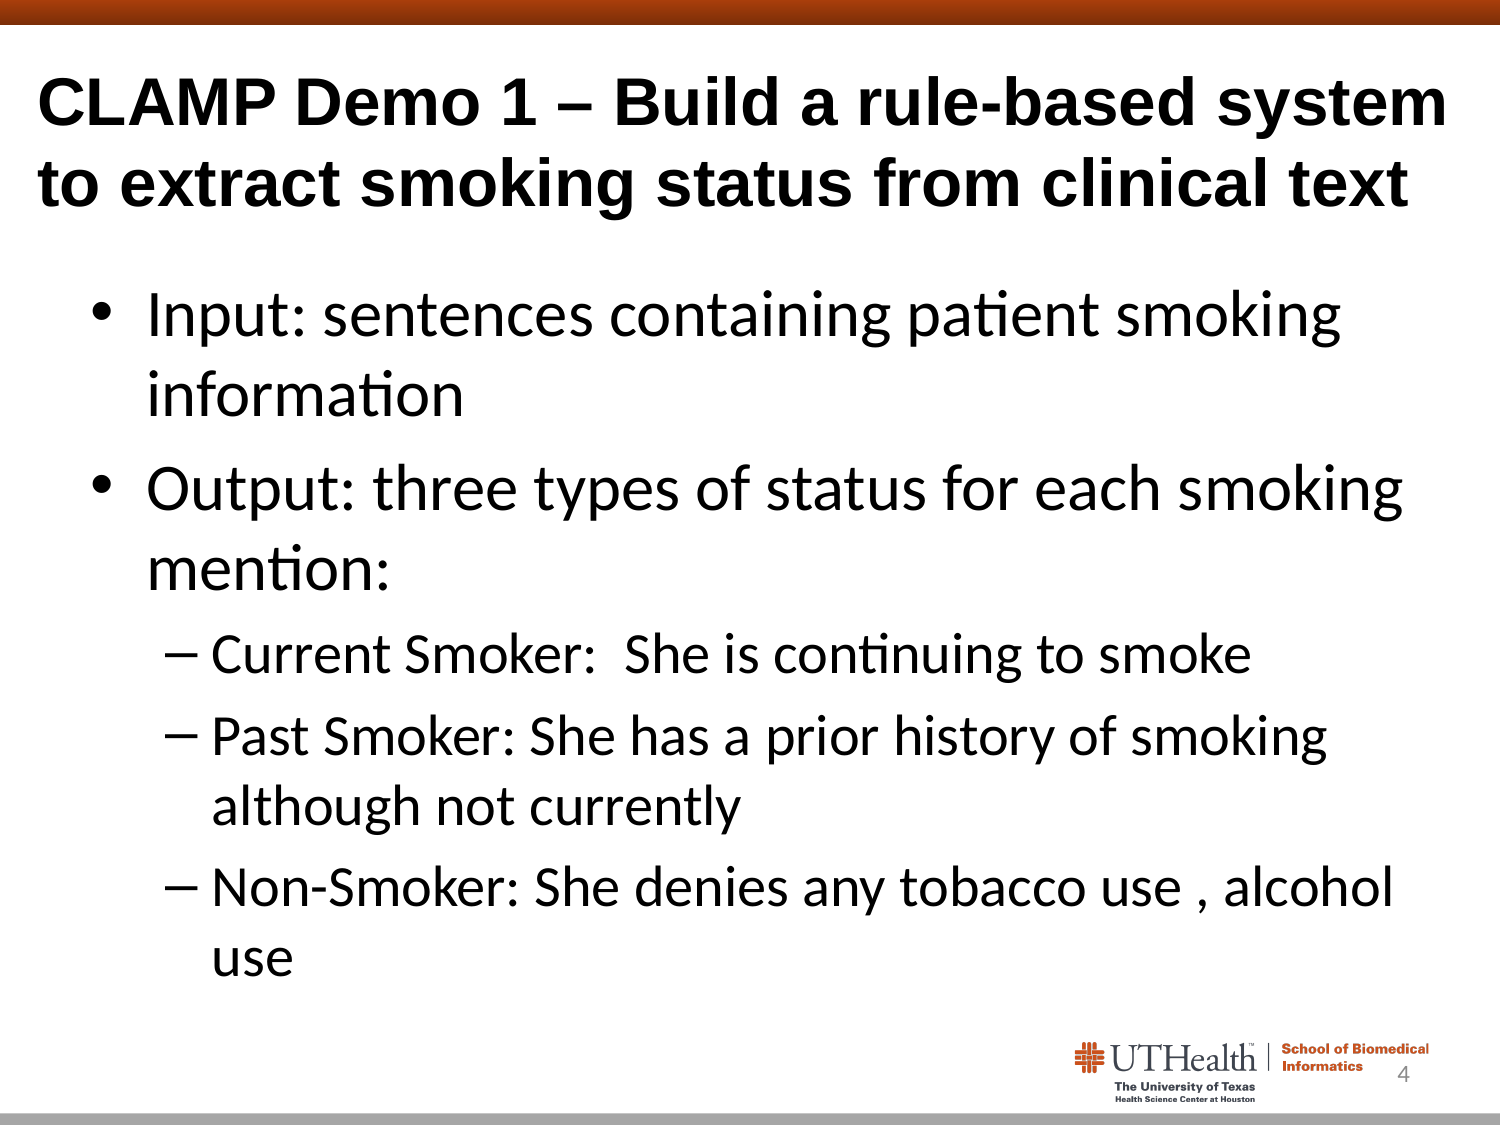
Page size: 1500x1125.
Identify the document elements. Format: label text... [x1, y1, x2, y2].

slide_number 4 [1074, 1042, 1425, 1103]
title CLAMP Demo 1 – Build a rule-based system to extract smoking status from clinical text [22, 45, 1478, 233]
list Input: sentences containing patient smoking information Output: three types of status for each smoking mention: Current Smoker: She is continuing to smoke Past Smoker: She has a prior history of smoking although not currently Non-Smoker: She denies any tobacco use , alcohol use [75, 262, 1425, 1005]
